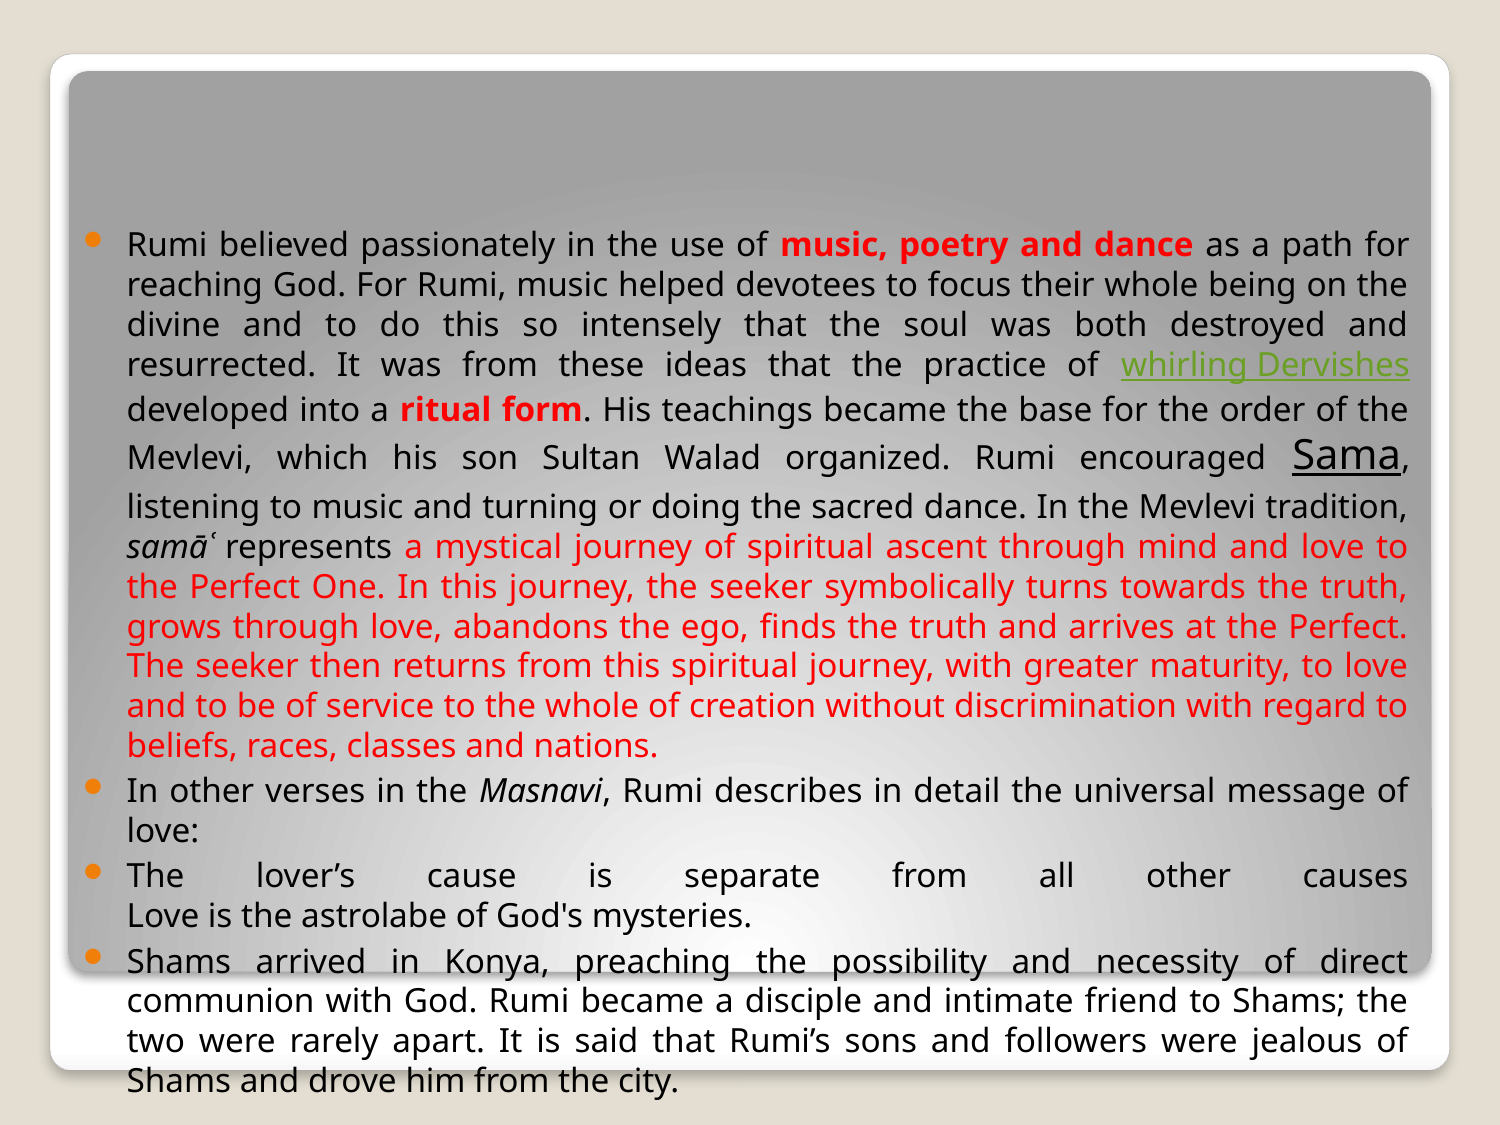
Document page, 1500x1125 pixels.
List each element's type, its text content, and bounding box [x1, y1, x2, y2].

list Rumi believed passionately in the use of music, poetry and dance as a path for reaching God. For Rumi, music helped devotees to focus their whole being on the divine and to do this so intensely that the soul was both destroyed and resurrected. It was from these ideas that the practice of whirling Dervishes developed into a ritual form. His teachings became the base for the order of the Mevlevi, which his son Sultan Walad organized. Rumi encouraged Sama, listening to music and turning or doing the sacred dance. In the Mevlevi tradition, samāʿ represents a mystical journey of spiritual ascent through mind and love to the Perfect One. In this journey, the seeker symbolically turns towards the truth, grows through love, abandons the ego, finds the truth and arrives at the Perfect. The seeker then returns from this spiritual journey, with greater maturity, to love and to be of service to the whole of creation without discrimination with regard to beliefs, races, classes and nations. In other verses in the Masnavi, Rumi describes in detail the universal message of love: The lover’s cause is separate from all other causes Love is the astrolabe of God's mysteries. Shams arrived in Konya, preaching the possibility and necessity of direct communion with God. Rumi became a disciple and intimate friend to Shams; the two were rarely apart. It is said that Rumi’s sons and followers were jealous of Shams and drove him from the city. [53, 208, 1425, 1005]
